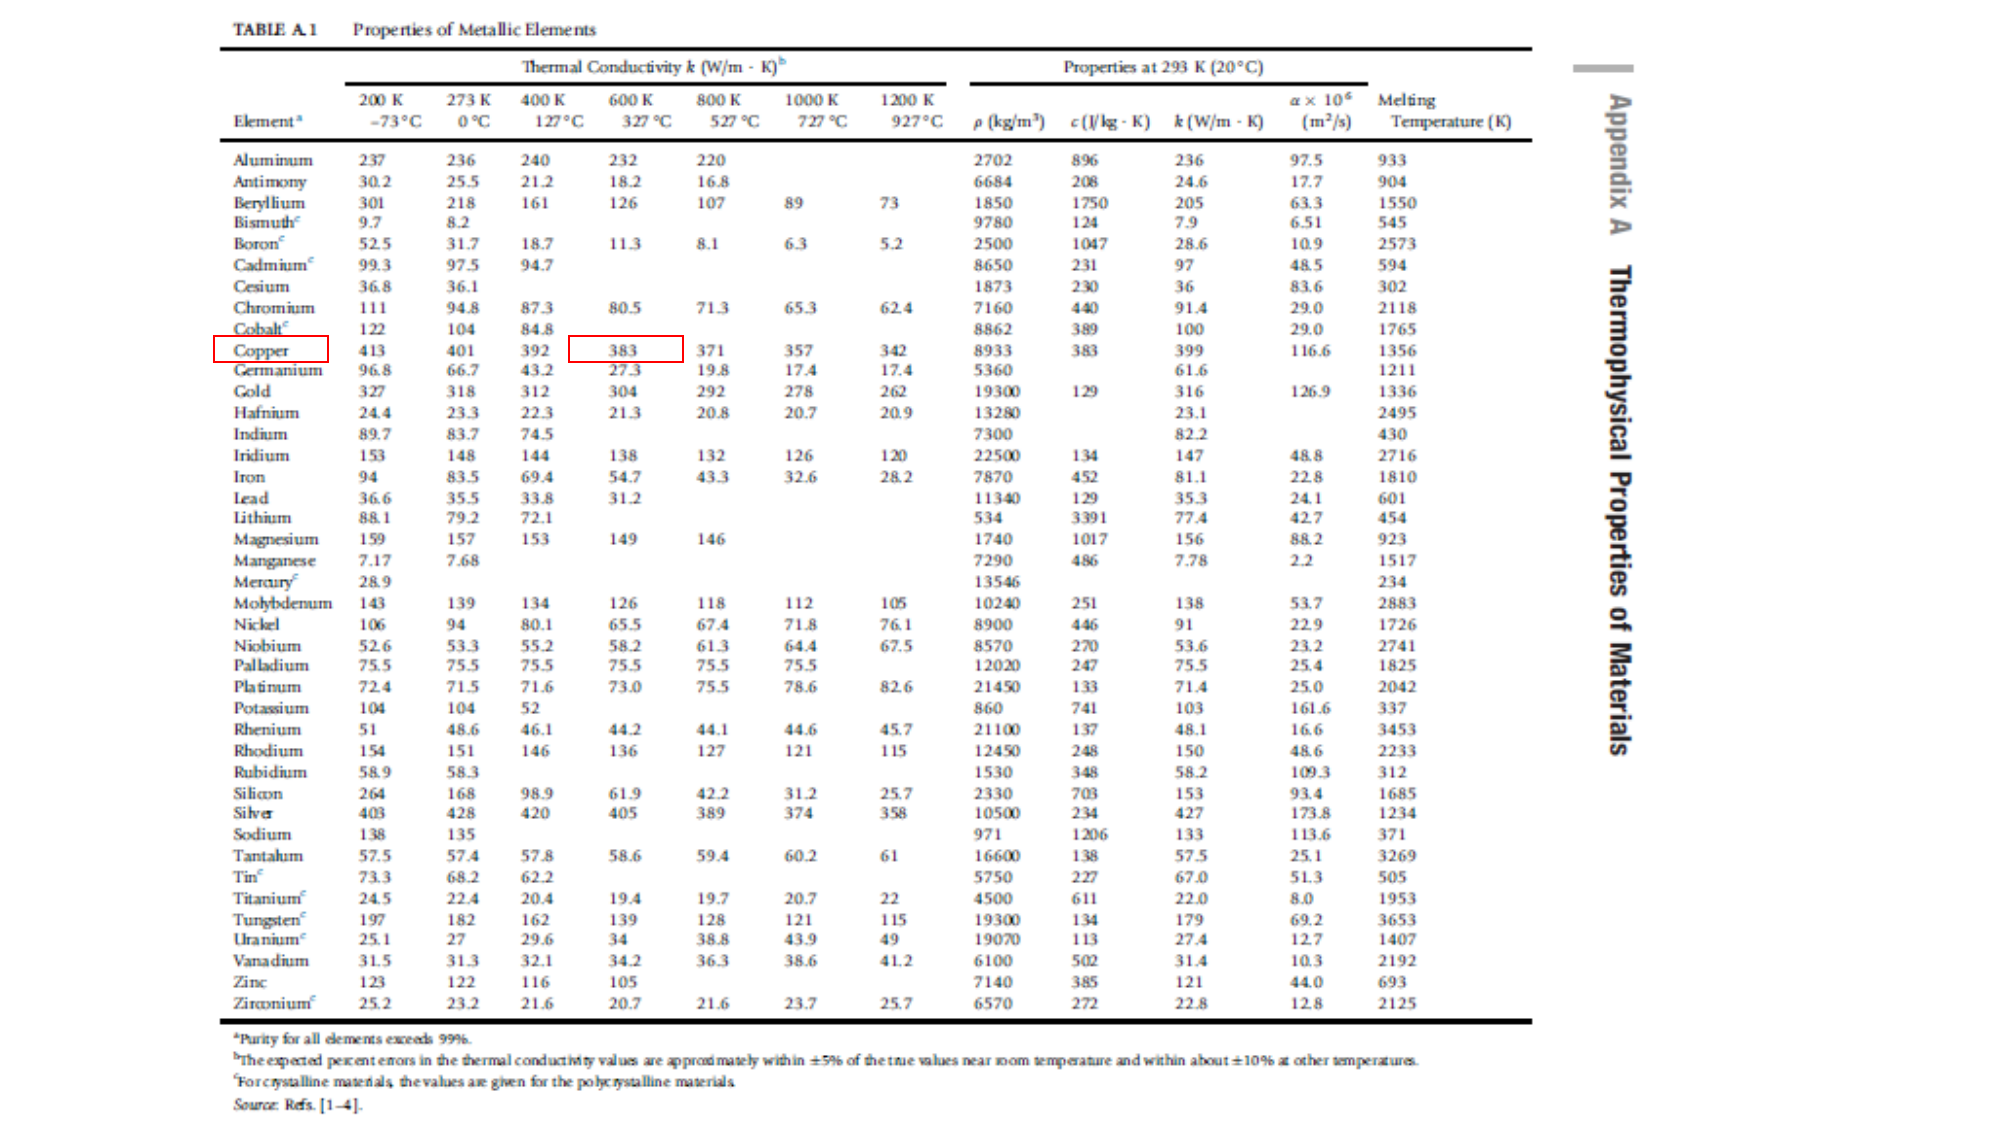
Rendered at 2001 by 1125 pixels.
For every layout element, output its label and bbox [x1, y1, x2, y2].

picture [199, 0, 1640, 1120]
